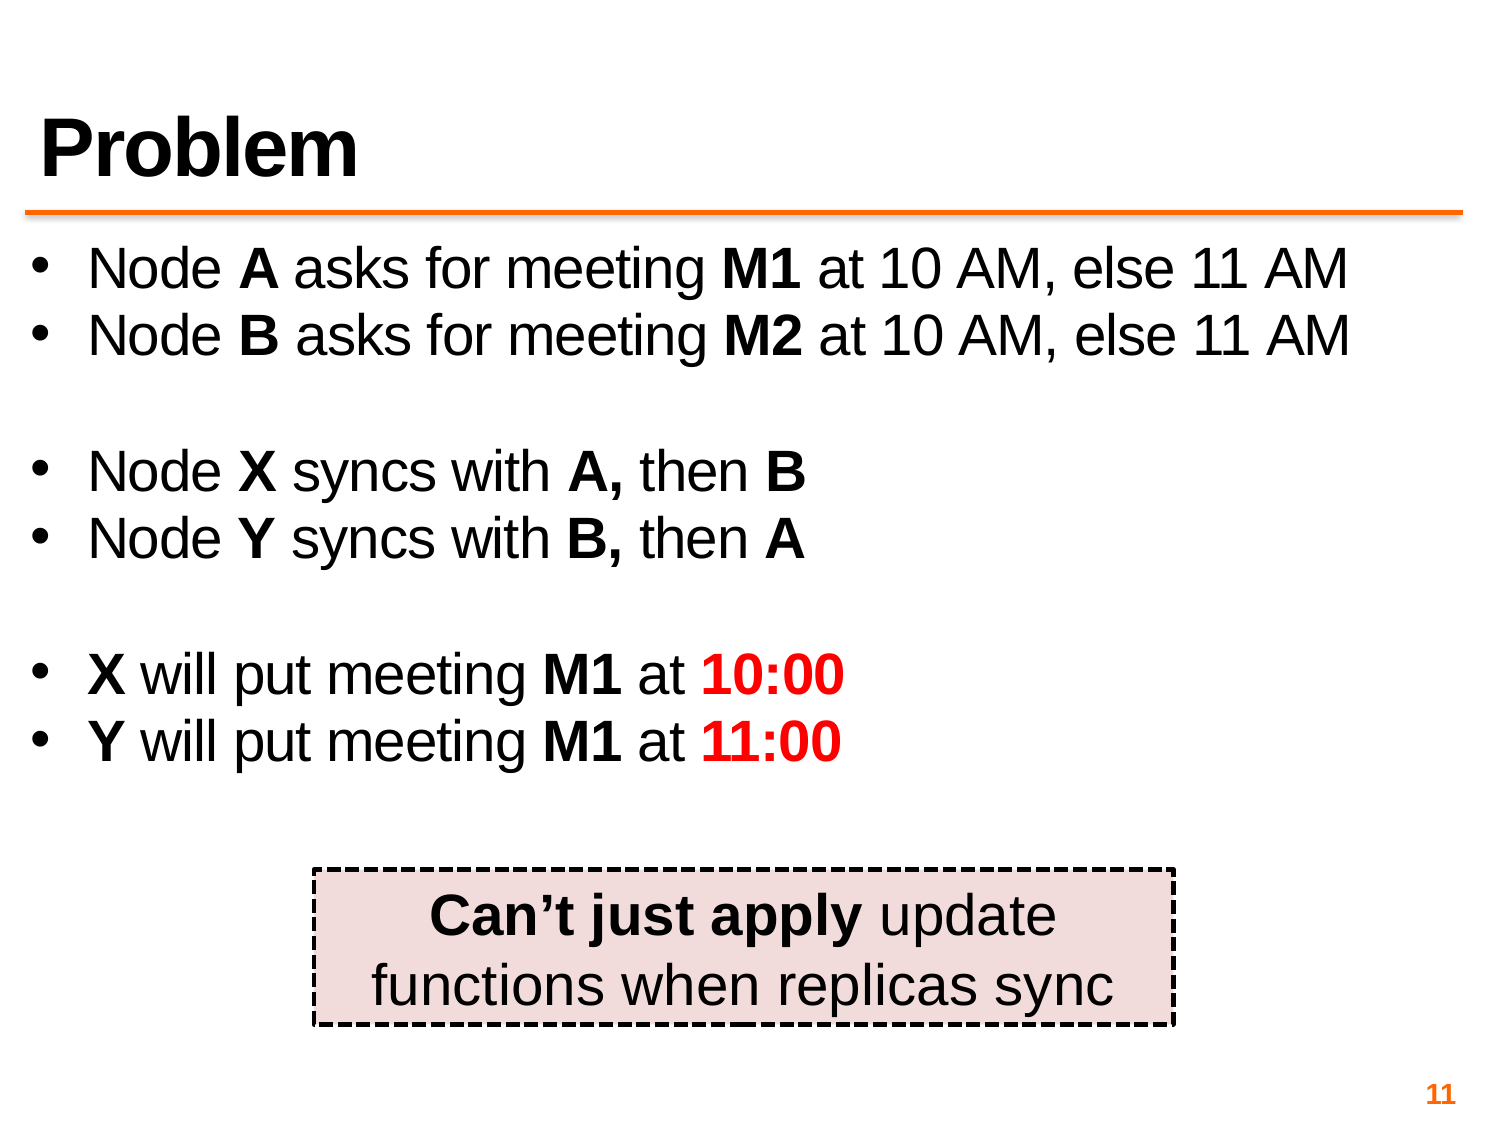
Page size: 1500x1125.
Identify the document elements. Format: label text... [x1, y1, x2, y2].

title Problem [24, 24, 1463, 201]
text_box Can’t just apply update functions when replicas sync [313, 869, 1174, 1025]
slide_number 11 [1112, 1074, 1463, 1110]
list Node A asks for meeting M1 at 10 AM, else 11 AM Node B asks for meeting M2 at 10 AM, else 11 AM Node X syncs with A, then B Node Y syncs with B, then A X will put meeting M1 at 10:00 Y will put meeting M1 at 11:00 [24, 237, 1463, 822]
